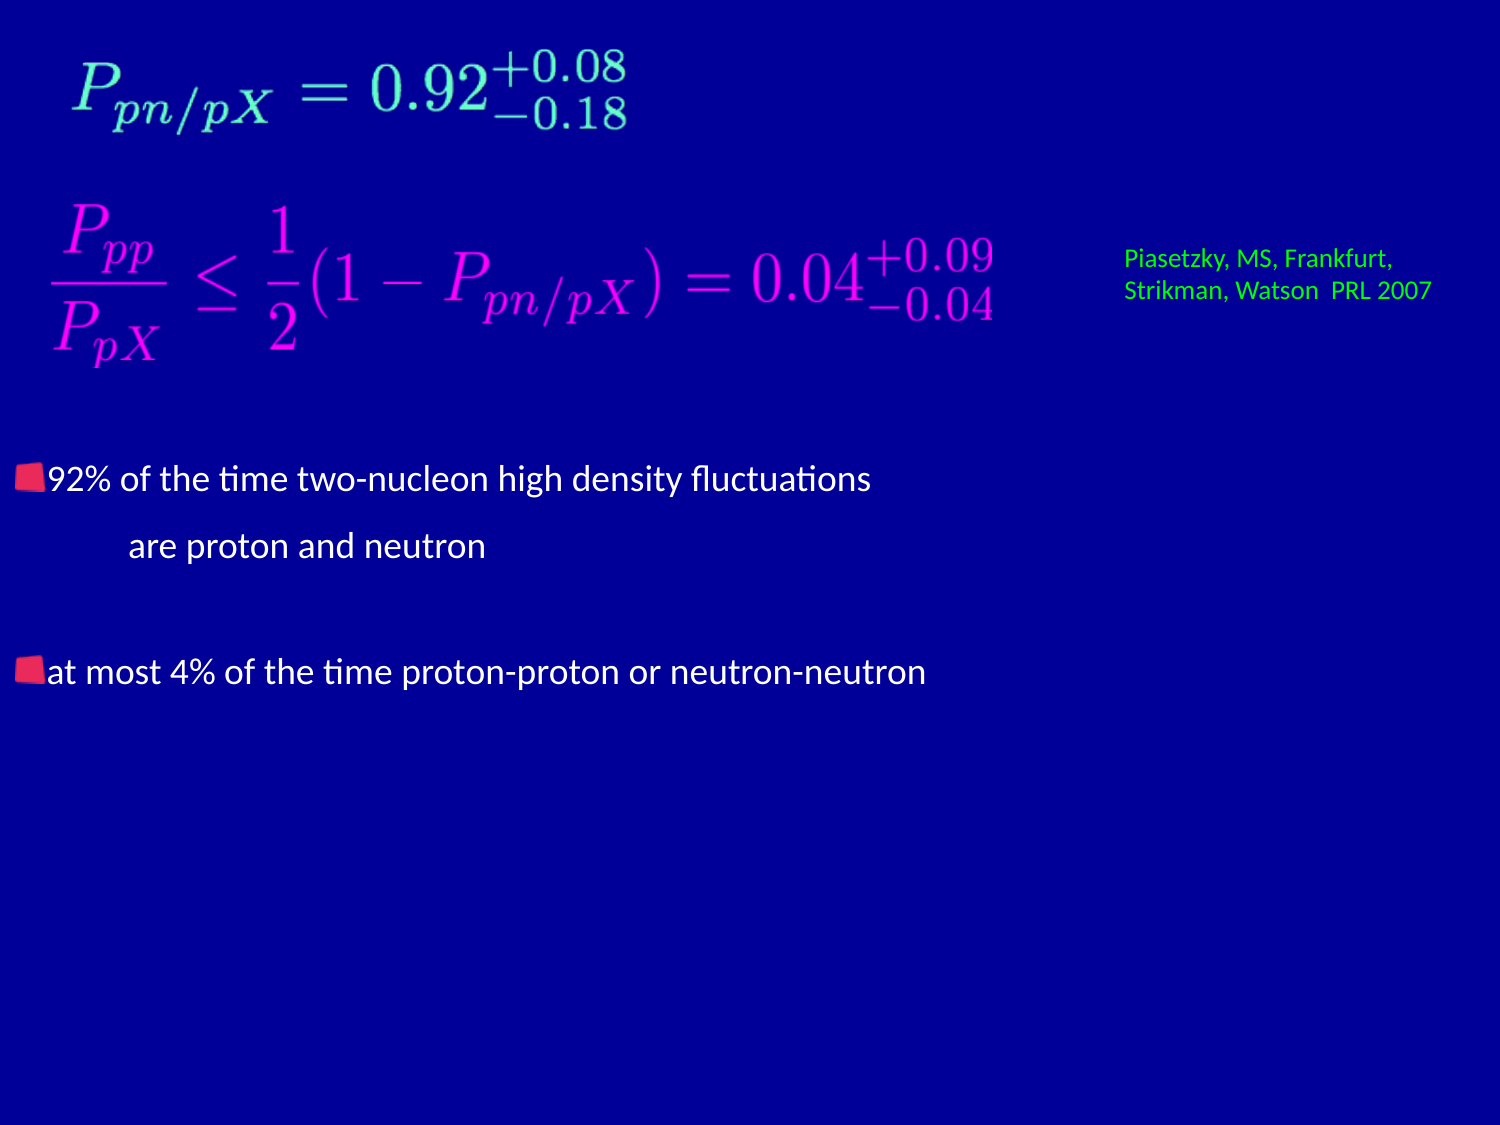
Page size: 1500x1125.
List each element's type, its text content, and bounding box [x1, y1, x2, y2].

picture [50, 204, 993, 369]
text_box are proton and neutron [128, 520, 487, 567]
text_box 92% of the time two-nucleon high density fluctuations [15, 437, 1484, 517]
picture [15, 462, 47, 492]
picture [67, 48, 631, 138]
text_box at most 4% of the time proton-proton or neutron-neutron [15, 596, 1375, 743]
picture [15, 655, 47, 684]
text_box Piasetzky, MS, Frankfurt, Strikman, Watson PRL 2007 [1124, 240, 1433, 306]
